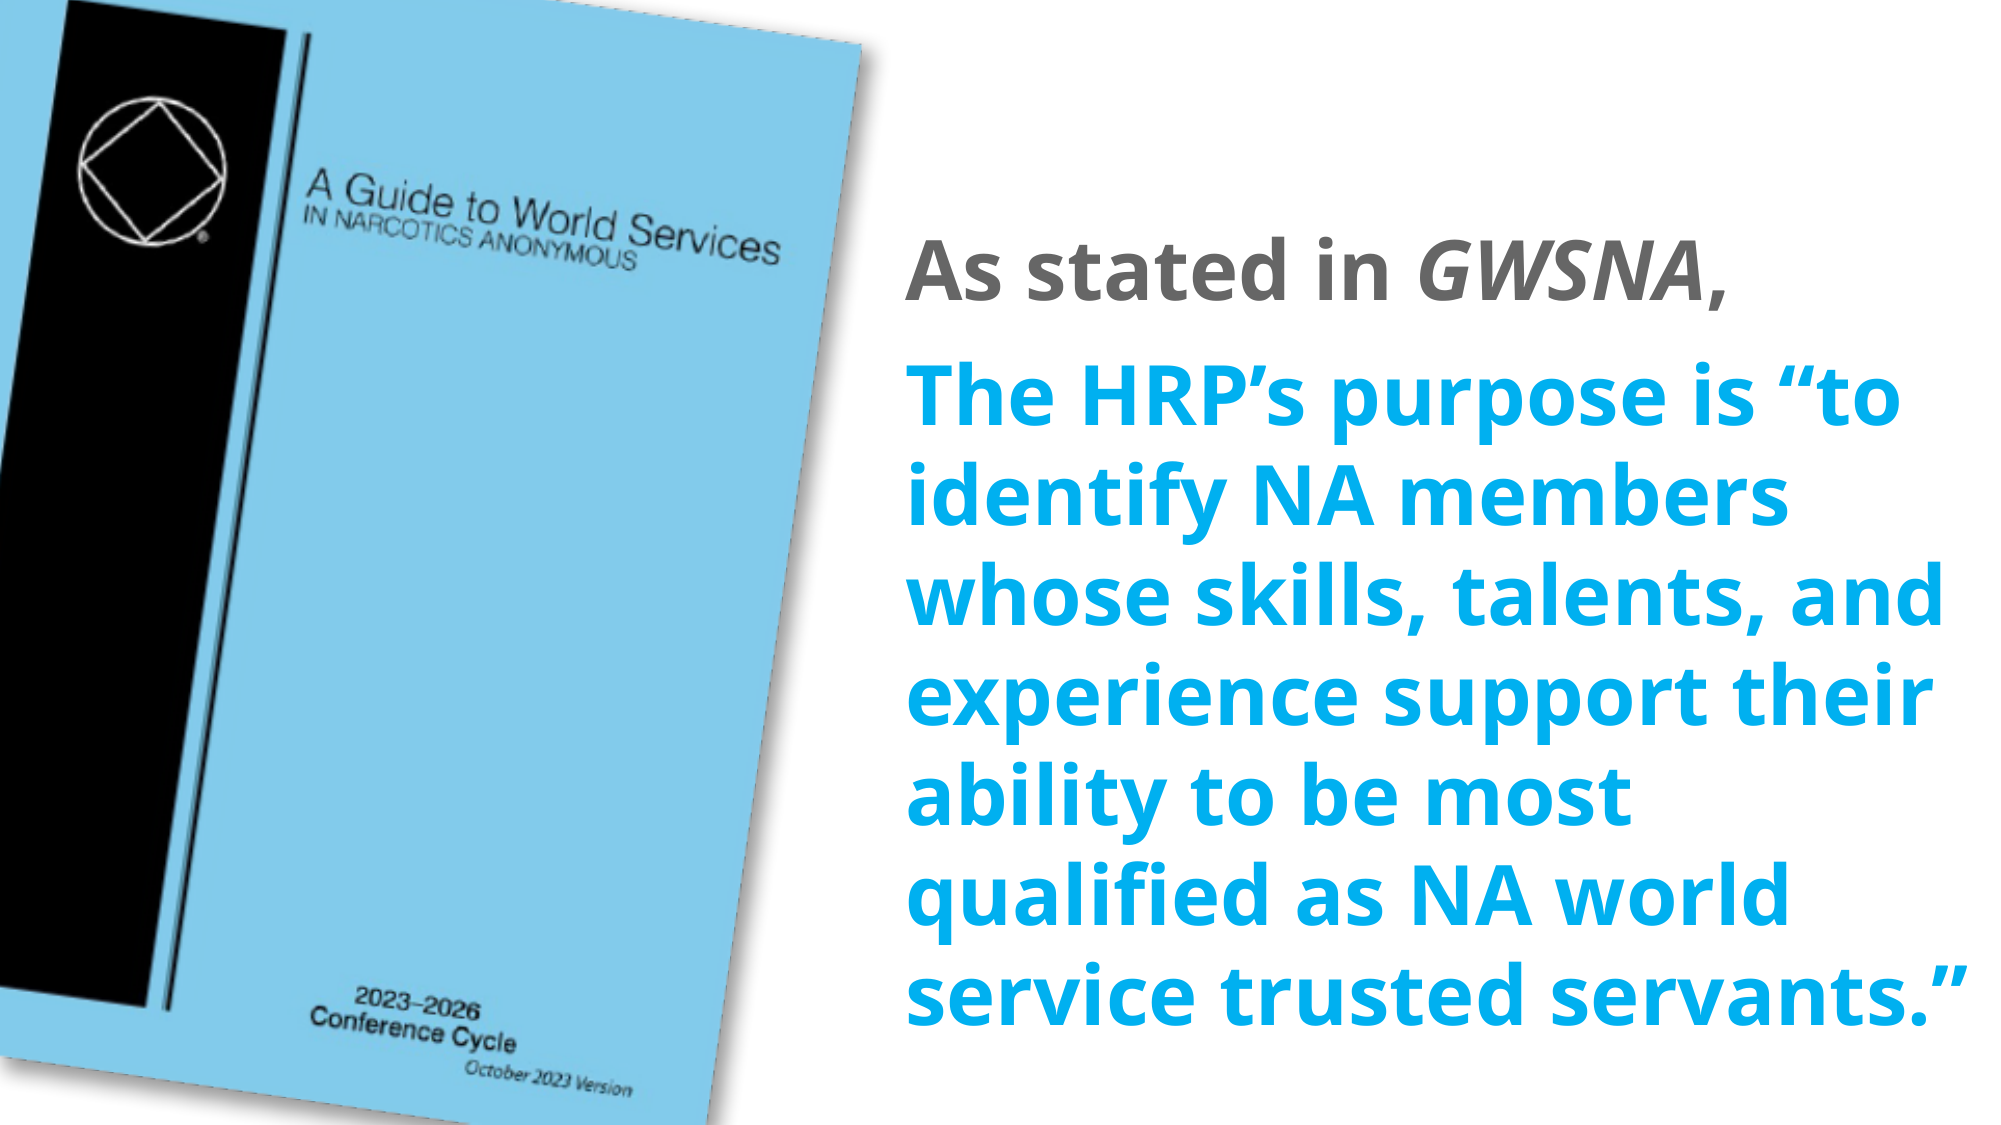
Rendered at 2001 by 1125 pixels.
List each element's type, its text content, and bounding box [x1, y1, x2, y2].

picture [0, 0, 864, 1125]
text_box As stated in GWSNA, The HRP’s purpose is “to identify NA members whose skills, talents, and experience support their ability to be most qualified as NA world service trusted servants.” [890, 209, 2000, 1050]
